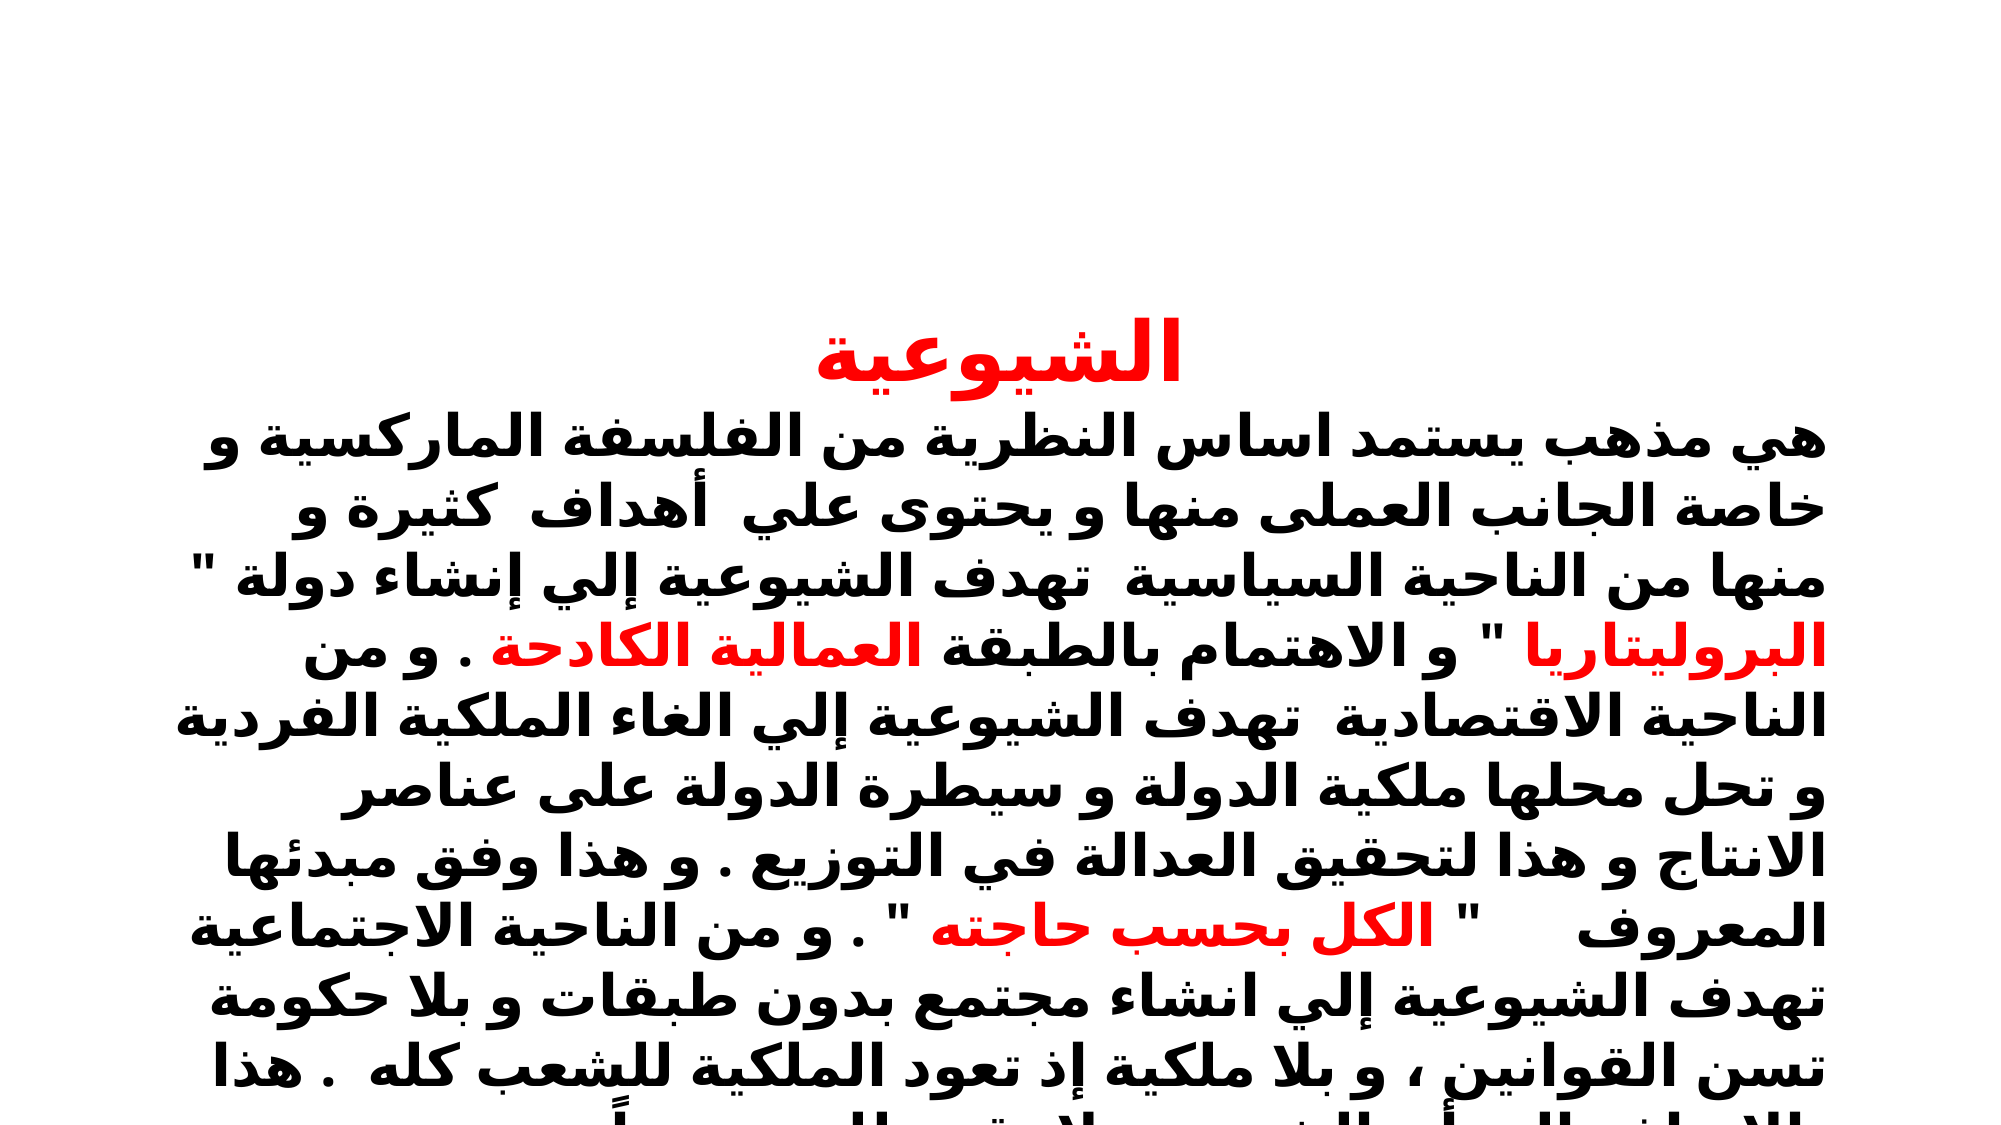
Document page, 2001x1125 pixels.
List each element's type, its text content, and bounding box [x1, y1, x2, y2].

text_box الشيوعية هي مذهب يستمد اساس النظرية من الفلسفة الماركسية و خاصة الجانب العملى منها و يحتوى علي أهداف كثيرة و منها من الناحية السياسية تهدف الشيوعية إلي إنشاء دولة " البروليتاريا " و الاهتمام بالطبقة العمالية الكادحة . و من الناحية الاقتصادية تهدف الشيوعية إلي الغاء الملكية الفردية و تحل محلها ملكية الدولة و سيطرة الدولة على عناصر الانتاج و هذا لتحقيق العدالة في التوزيع . و هذا وفق مبدئها المعروف " الكل بحسب حاجته " . و من الناحية الاجتماعية تهدف الشيوعية إلي انشاء مجتمع بدون طبقات و بلا حكومة تسن القوانين ، و بلا ملكية إذ تعود الملكية للشعب كله . هذا بالإضافة إلي أن الشيوعية لا تقيم للدين وزناً [155, 290, 1845, 1125]
